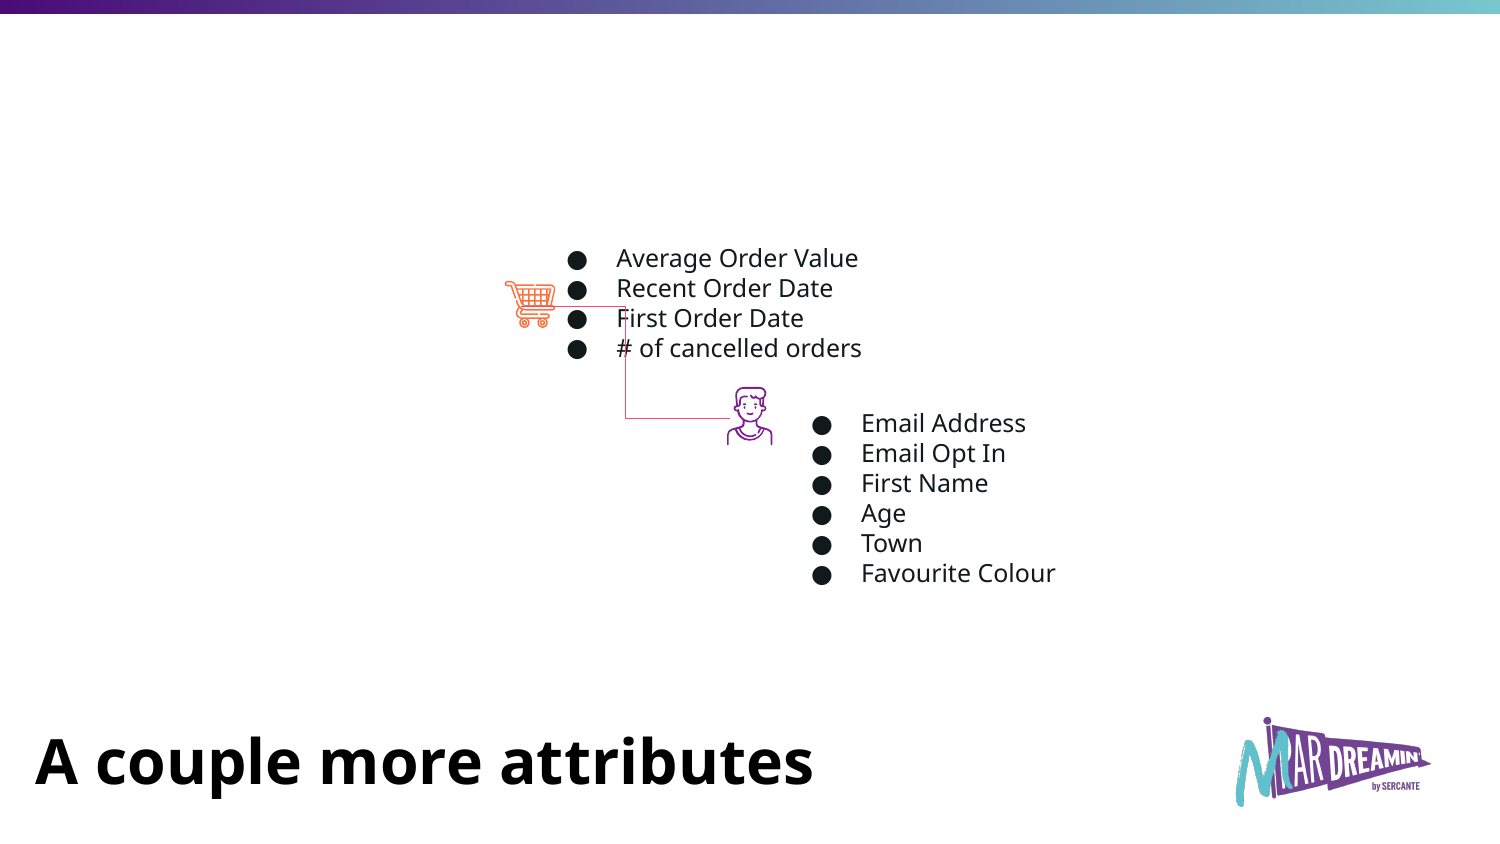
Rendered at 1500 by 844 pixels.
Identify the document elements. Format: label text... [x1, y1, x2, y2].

title A couple more attributes [20, 689, 1192, 830]
text_box Email Address Email Opt In First Name Age Town Favourite Colour [771, 392, 1115, 603]
text_box Average Order Value Recent Order Date First Order Date # of cancelled orders [526, 227, 949, 393]
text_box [726, 386, 774, 446]
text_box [520, 306, 731, 419]
picture [1201, 689, 1460, 829]
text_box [504, 280, 557, 329]
